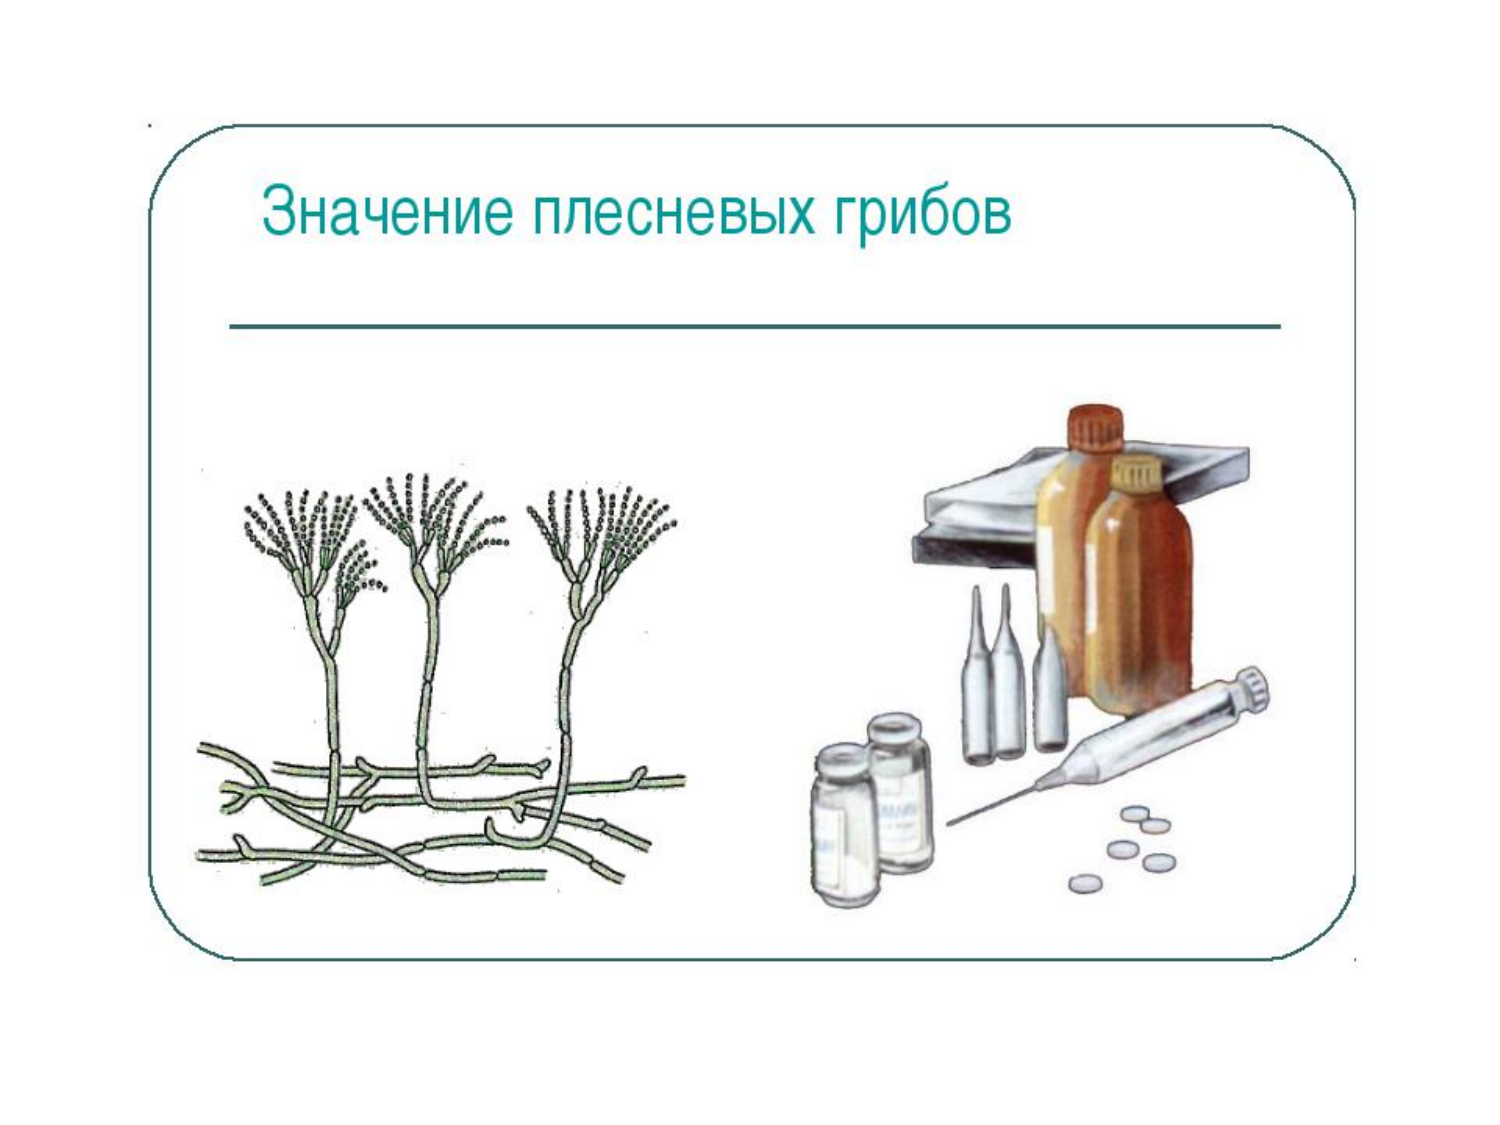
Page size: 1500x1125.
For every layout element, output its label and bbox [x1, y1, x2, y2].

picture [124, 93, 1376, 1032]
